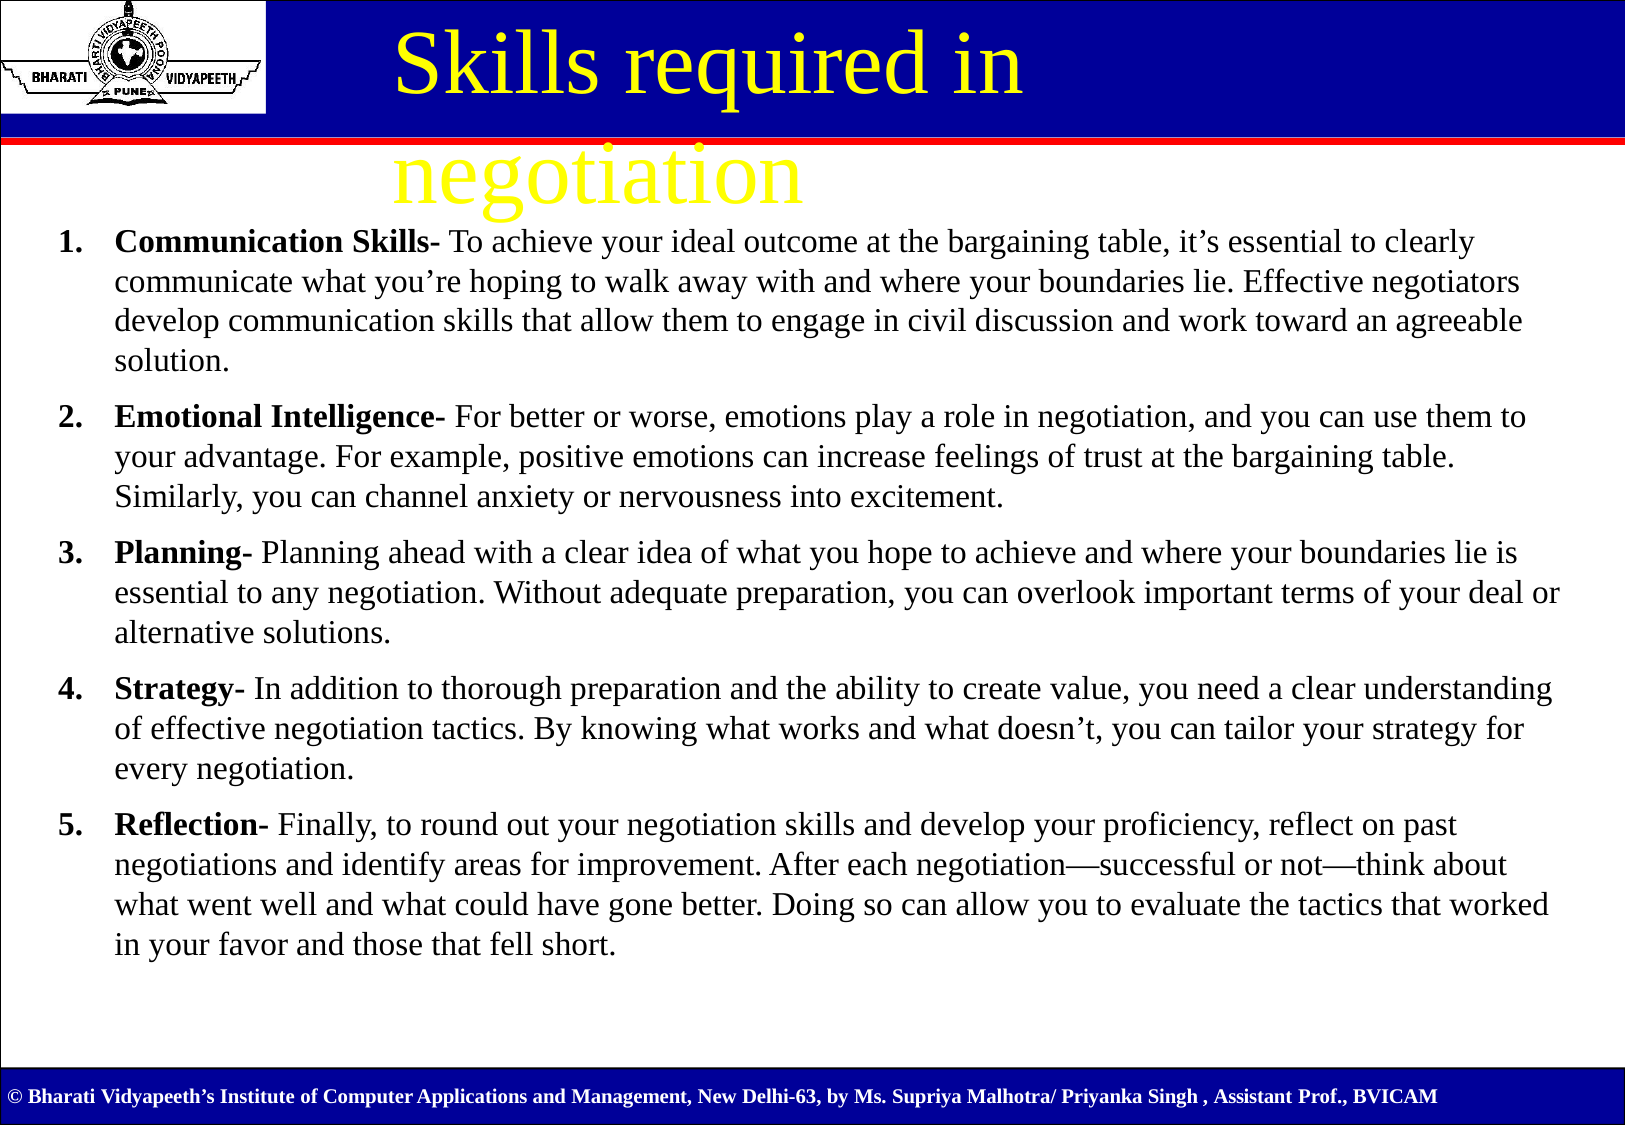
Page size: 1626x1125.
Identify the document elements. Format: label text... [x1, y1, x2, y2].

text_box [0, 0, 1625, 1125]
footer © Bharati Vidyapeeth’s Institute of Computer Applications and Management, New Delhi-63, by Ms. Supriya Malhotra/ Priyanka Singh , Assistant Prof., BVICAM [5, 1082, 1597, 1125]
